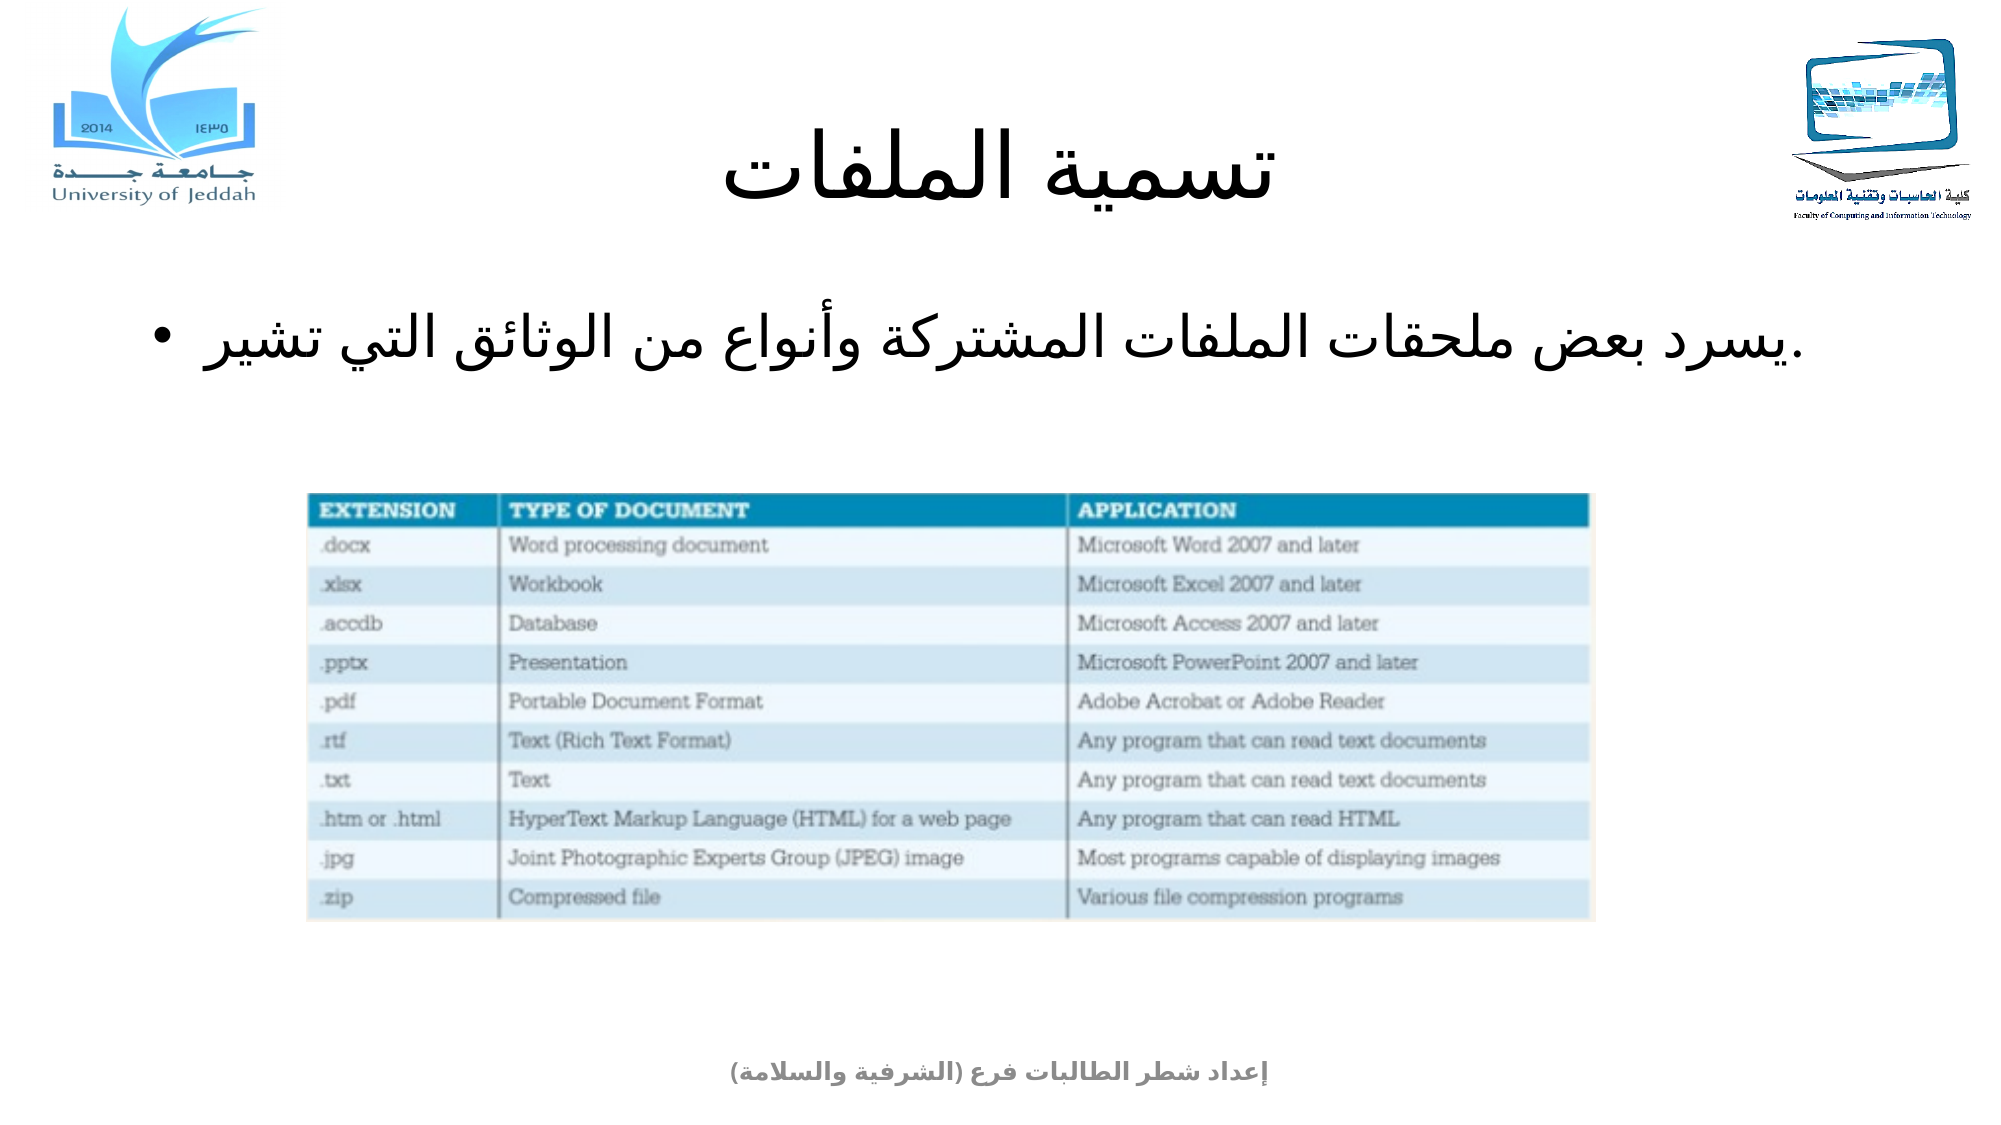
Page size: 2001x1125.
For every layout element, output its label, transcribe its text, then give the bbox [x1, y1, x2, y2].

title تسمية الملفات [137, 59, 1863, 278]
picture [25, 2, 286, 212]
picture [306, 493, 1596, 922]
list يسرد بعض ملحقات الملفات المشتركة وأنواع من الوثائق التي تشير. [137, 299, 1863, 1014]
footer إعداد شطر الطالبات فرع (الشرفية والسلامة) [662, 1042, 1338, 1103]
picture [1777, 33, 1977, 232]
